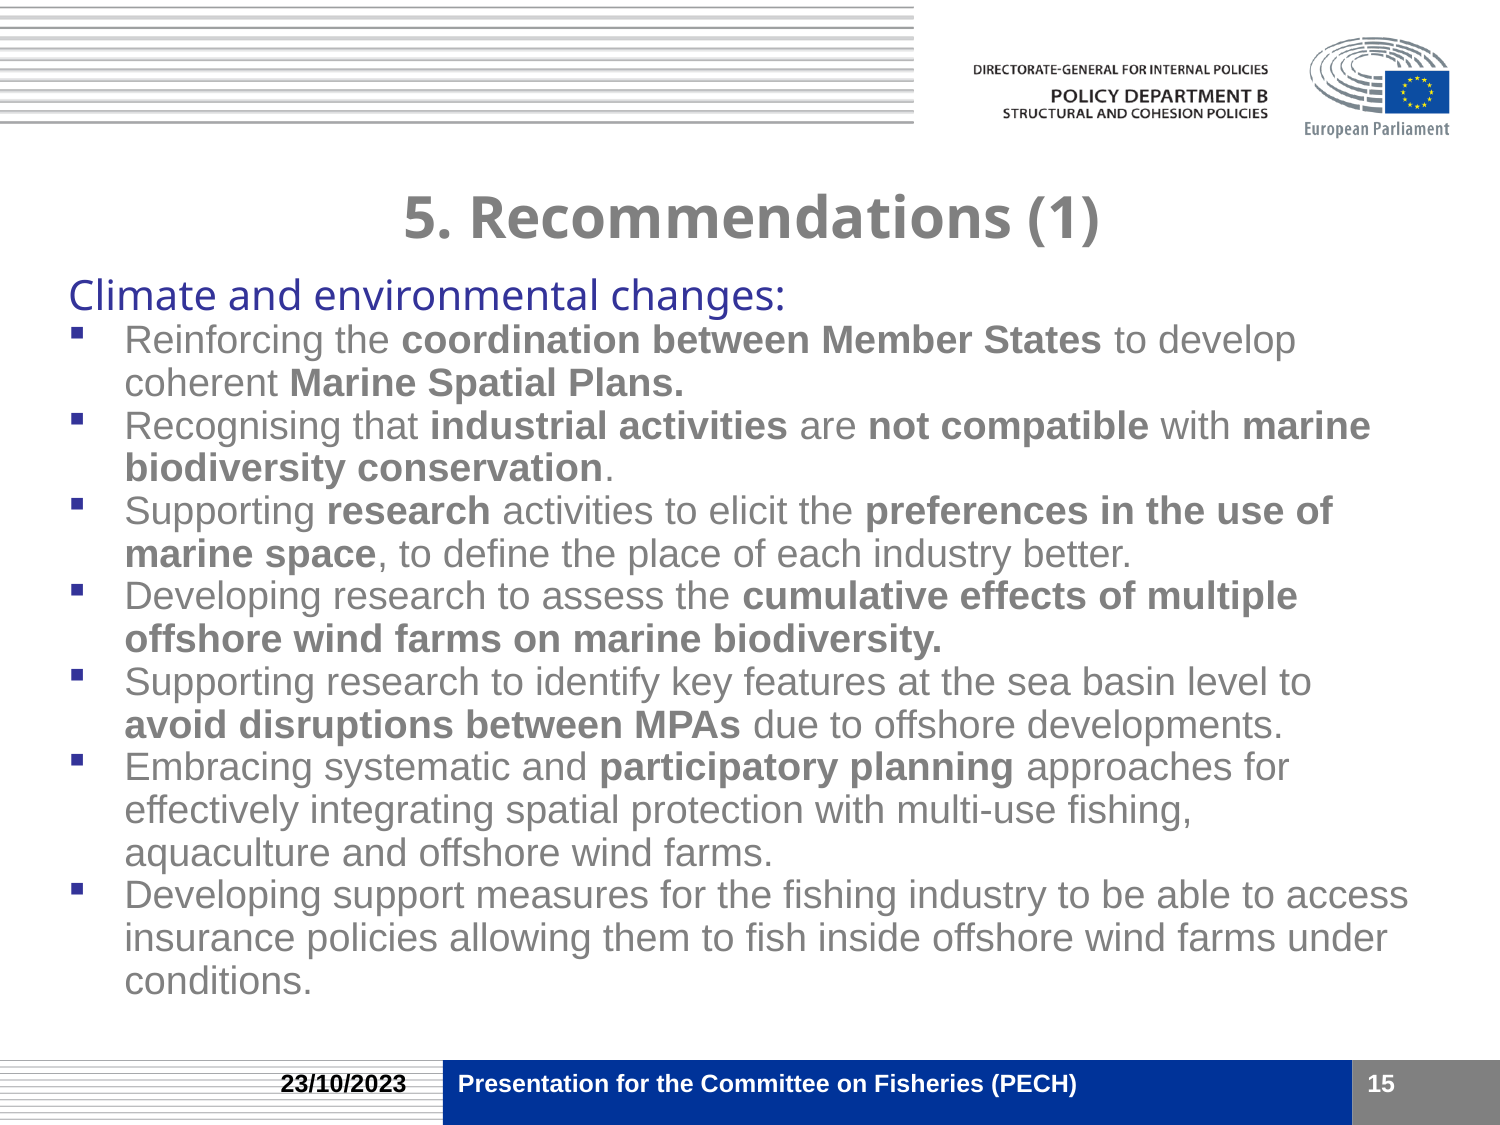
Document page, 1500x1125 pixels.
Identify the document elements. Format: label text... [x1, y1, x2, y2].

picture [960, 54, 1270, 130]
picture [432, 1059, 442, 1125]
picture [0, 1059, 265, 1125]
slide_number 15 [1352, 1059, 1500, 1125]
picture [1273, 5, 1481, 170]
title 5. Recommendations (1) [76, 172, 1427, 267]
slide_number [265, 1059, 432, 1125]
picture [0, 5, 916, 138]
list Climate and environmental changes: Reinforcing the coordination between Member States to develop coherent Marine Spatial Plans. Recognising that industrial activities are not compatible with marine biodiversity conservation. Supporting research activities to elicit the preferences in the use of marine space, to define the place of each industry better. Developing research to assess the cumulative effects of multiple offshore wind farms on marine biodiversity. Supporting research to identify key features at the sea basin level to avoid disruptions between MPAs due to offshore developments. Embracing systematic and participatory planning approaches for effectively integrating spatial protection with multi-use fishing, aquaculture and offshore wind farms. Developing support measures for the fishing industry to be able to access insurance policies allowing them to fish inside offshore wind farms under conditions. [53, 267, 1427, 1024]
footer Presentation for the Committee on Fisheries (PECH) [442, 1059, 1352, 1125]
